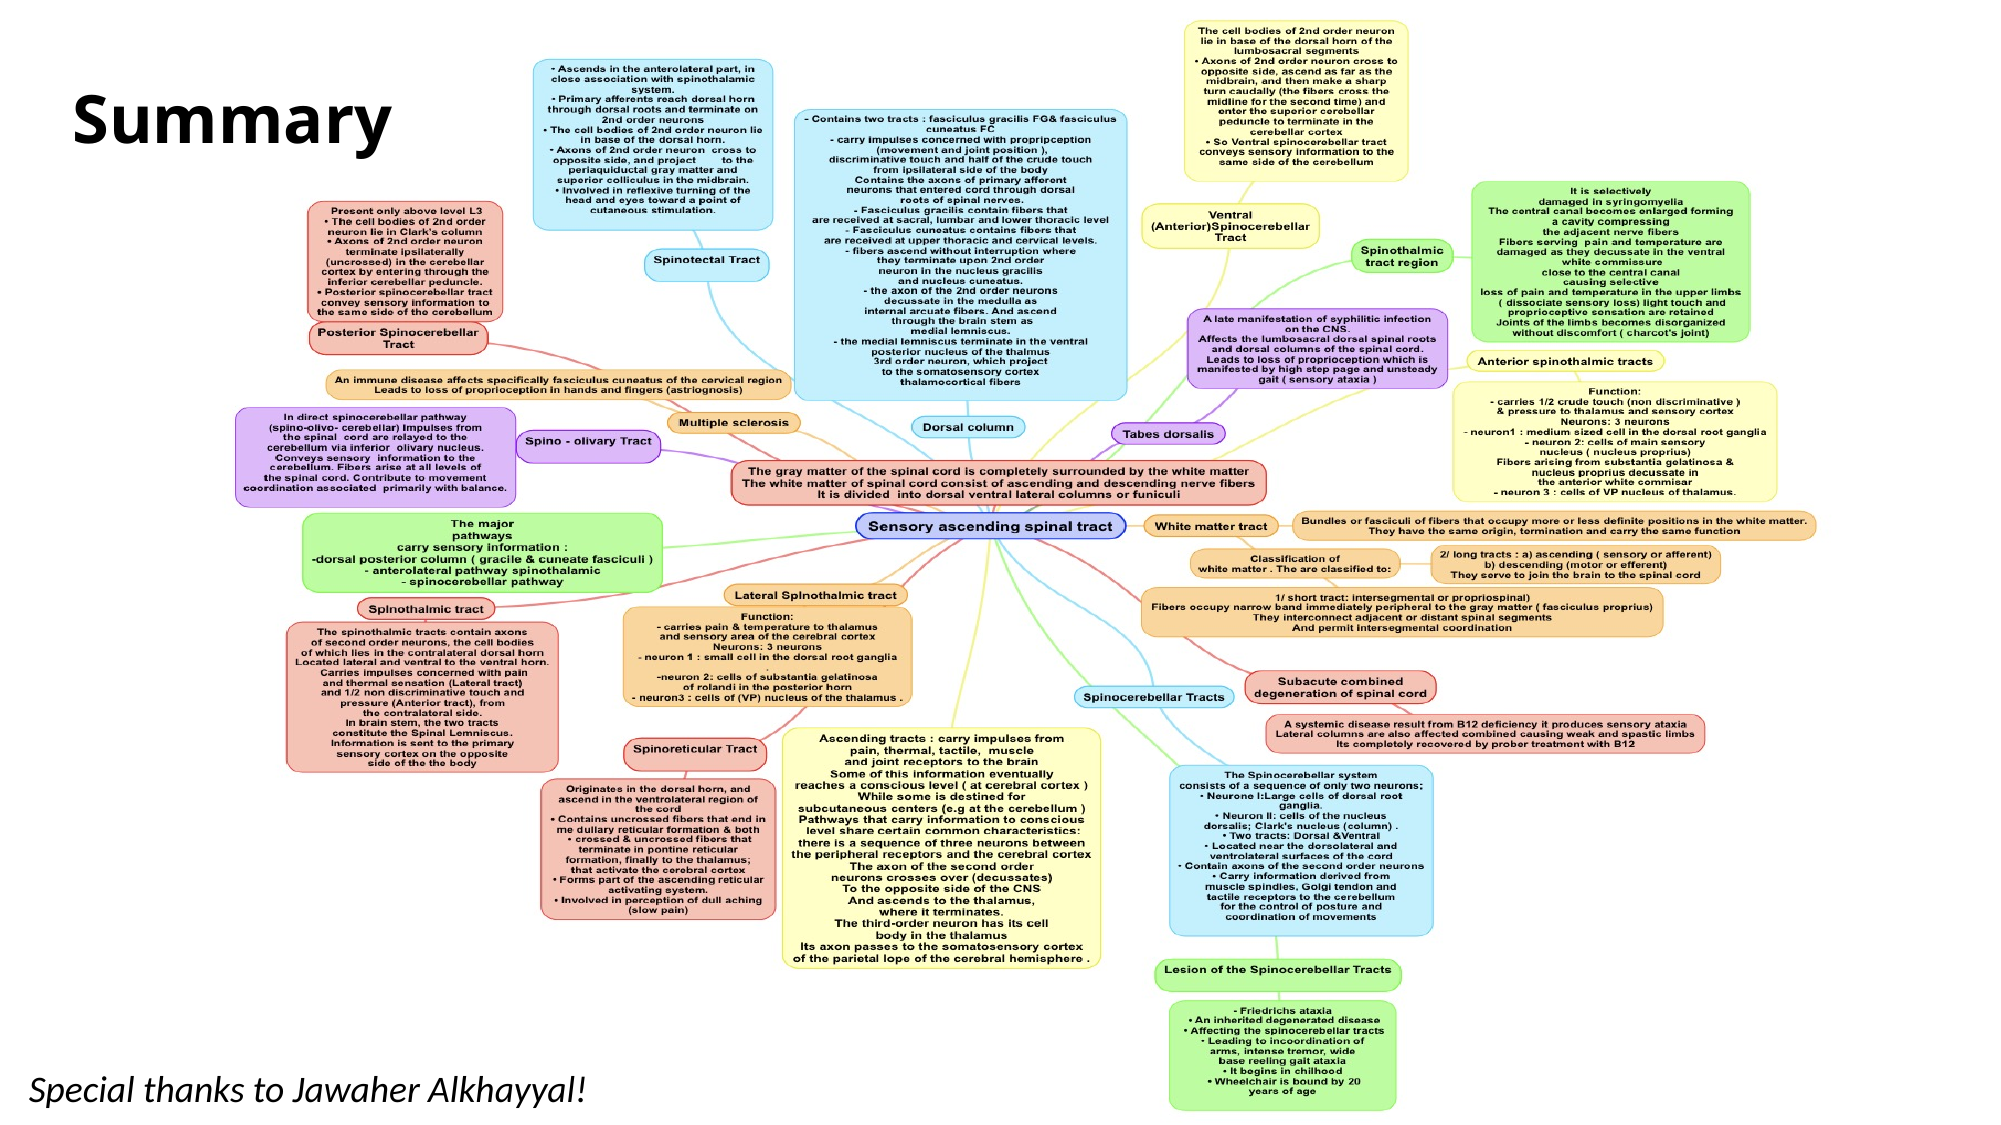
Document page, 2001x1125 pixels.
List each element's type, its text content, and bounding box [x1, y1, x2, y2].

text_box Special thanks to Jawaher Alkhayyal! [13, 1057, 171, 1118]
title Summary [57, 28, 171, 216]
picture [171, 0, 1867, 1125]
